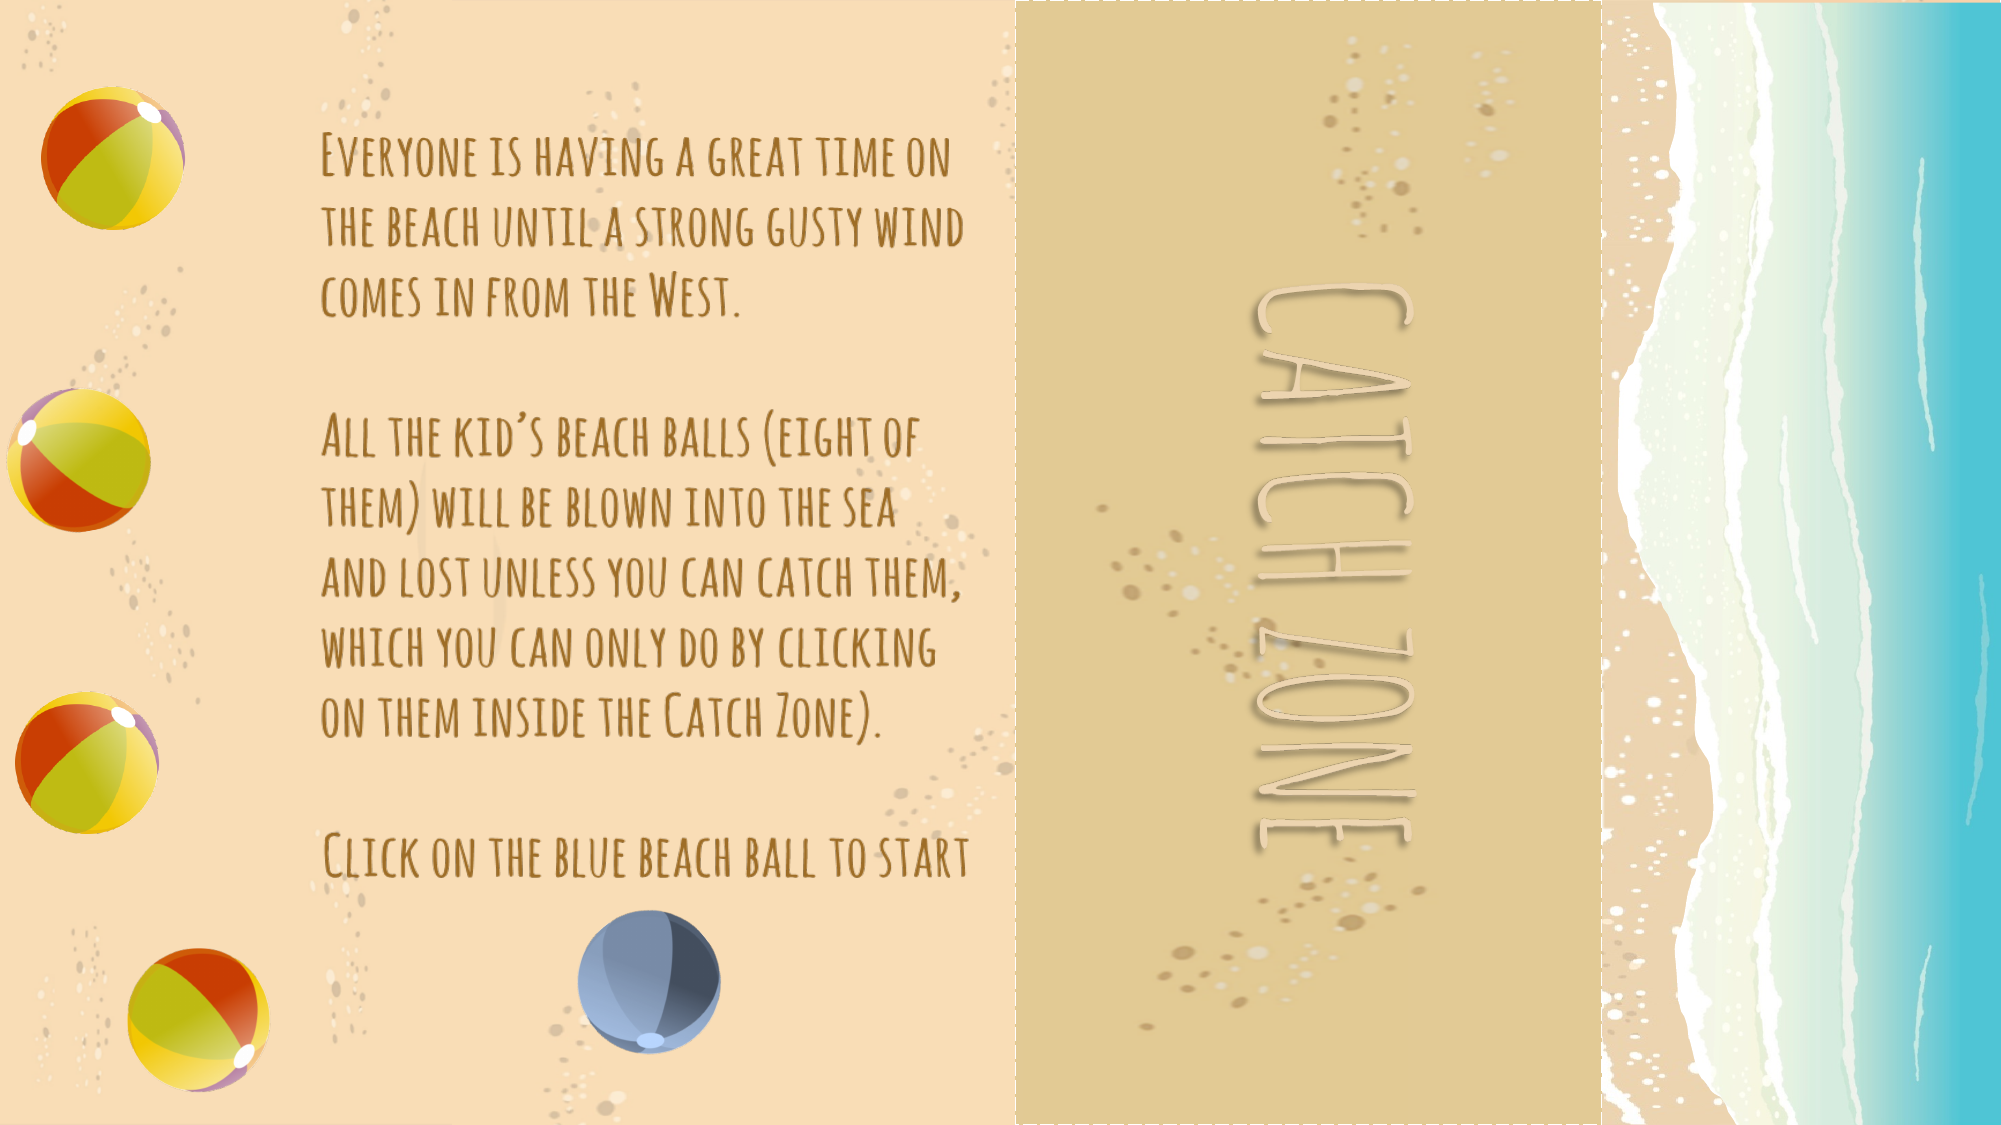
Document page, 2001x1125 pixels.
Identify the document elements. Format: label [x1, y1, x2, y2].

text_box [1602, 852, 1930, 1125]
picture [0, 0, 2001, 1125]
text_box [1602, 0, 1930, 279]
